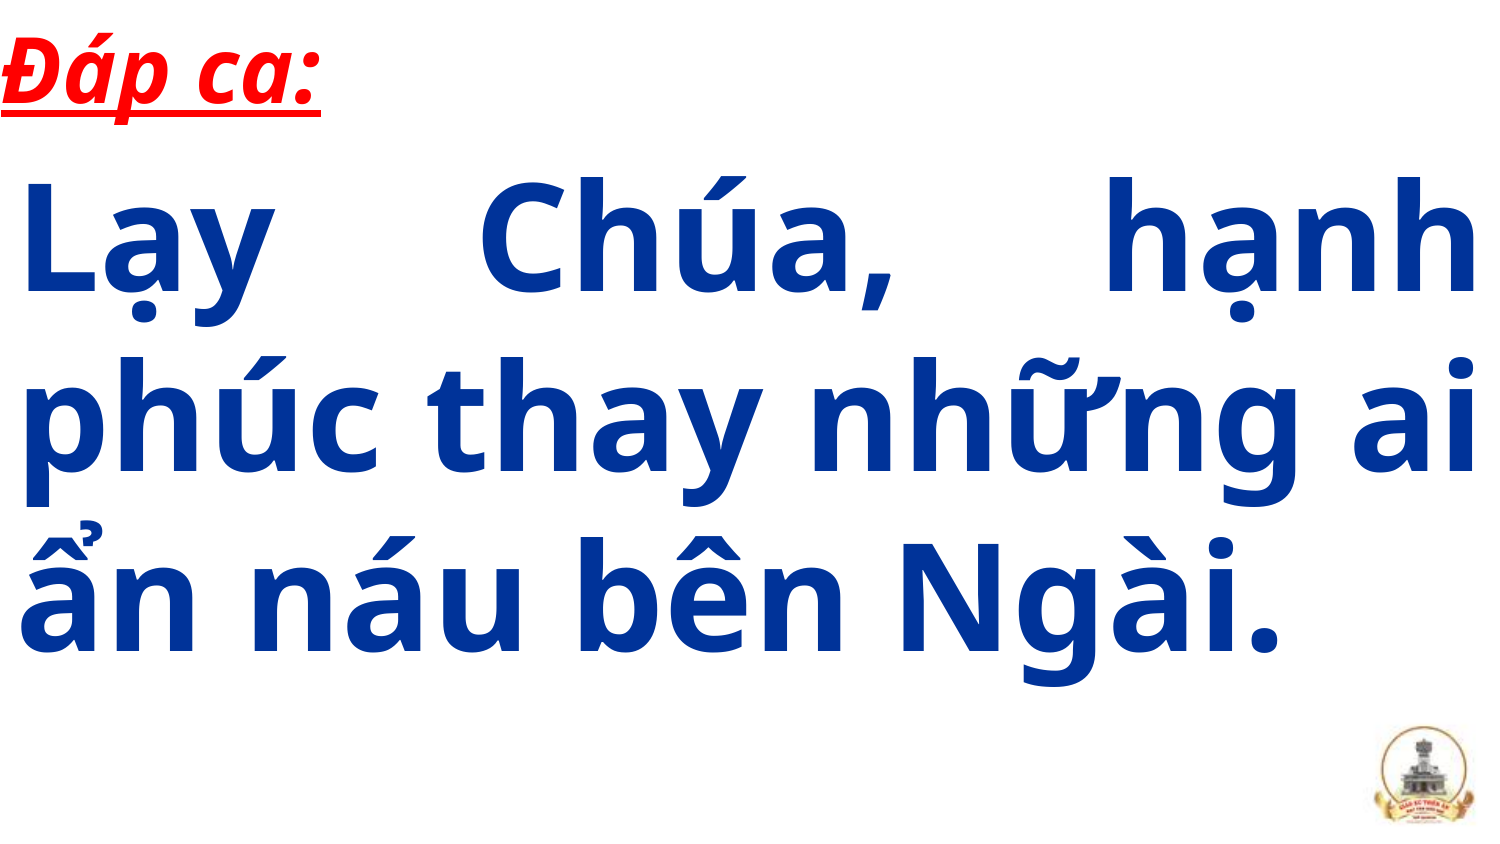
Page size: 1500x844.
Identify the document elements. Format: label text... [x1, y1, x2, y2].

picture [0, 0, 1500, 134]
subtitle Lạy Chúa, hạnh phúc thay những ai ẩn náu bên Ngài. [0, 134, 1500, 844]
text_box Đáp ca: [0, 4, 336, 129]
